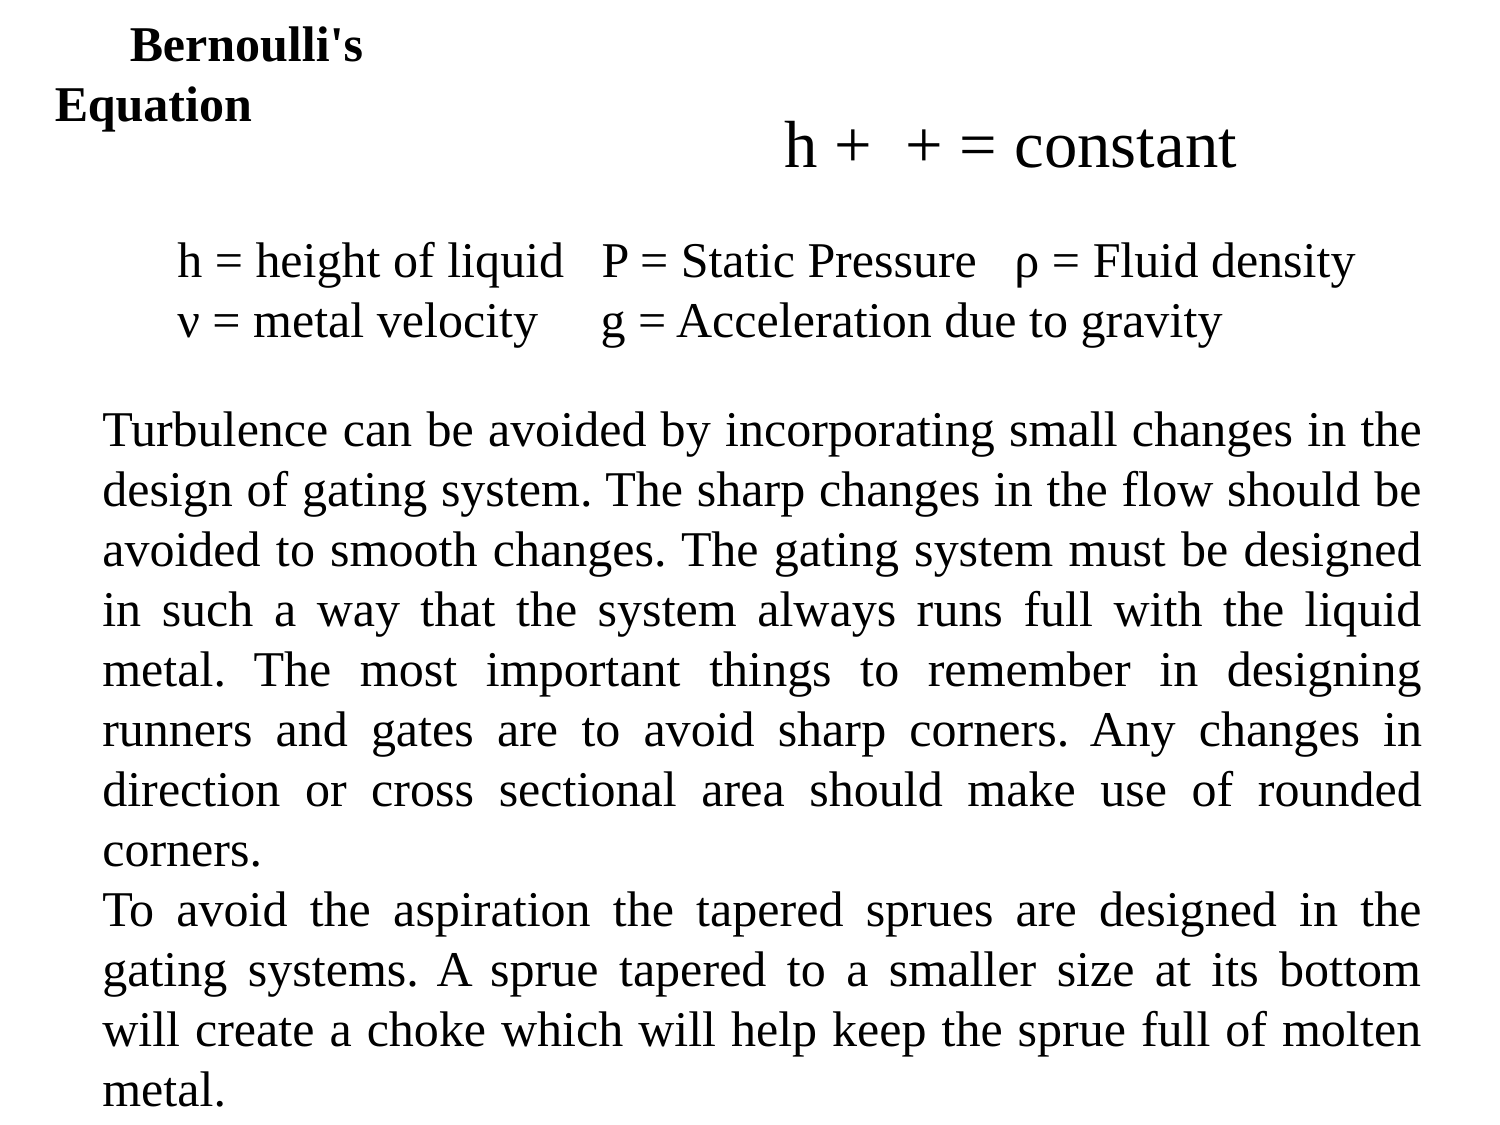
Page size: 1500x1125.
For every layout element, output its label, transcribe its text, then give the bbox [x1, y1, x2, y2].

text_box Bernoulli's Equation [39, 33, 526, 154]
text_box h = height of liquid P = Static Pressure ρ = Fluid density ν = metal velocity g = Acceleration due to gravity [162, 220, 1438, 356]
text_box Turbulence can be avoided by incorporating small changes in the design of gating system. The sharp changes in the flow should be avoided to smooth changes. The gating system must be designed in such a way that the system always runs full with the liquid metal. The most important things to remember in designing runners and gates are to avoid sharp corners. Any changes in direction or cross sectional area should make use of rounded corners. To avoid the aspiration the tapered sprues are designed in the gating systems. A sprue tapered to a smaller size at its bottom will create a choke which will help keep the sprue full of molten metal. [87, 388, 1438, 1124]
